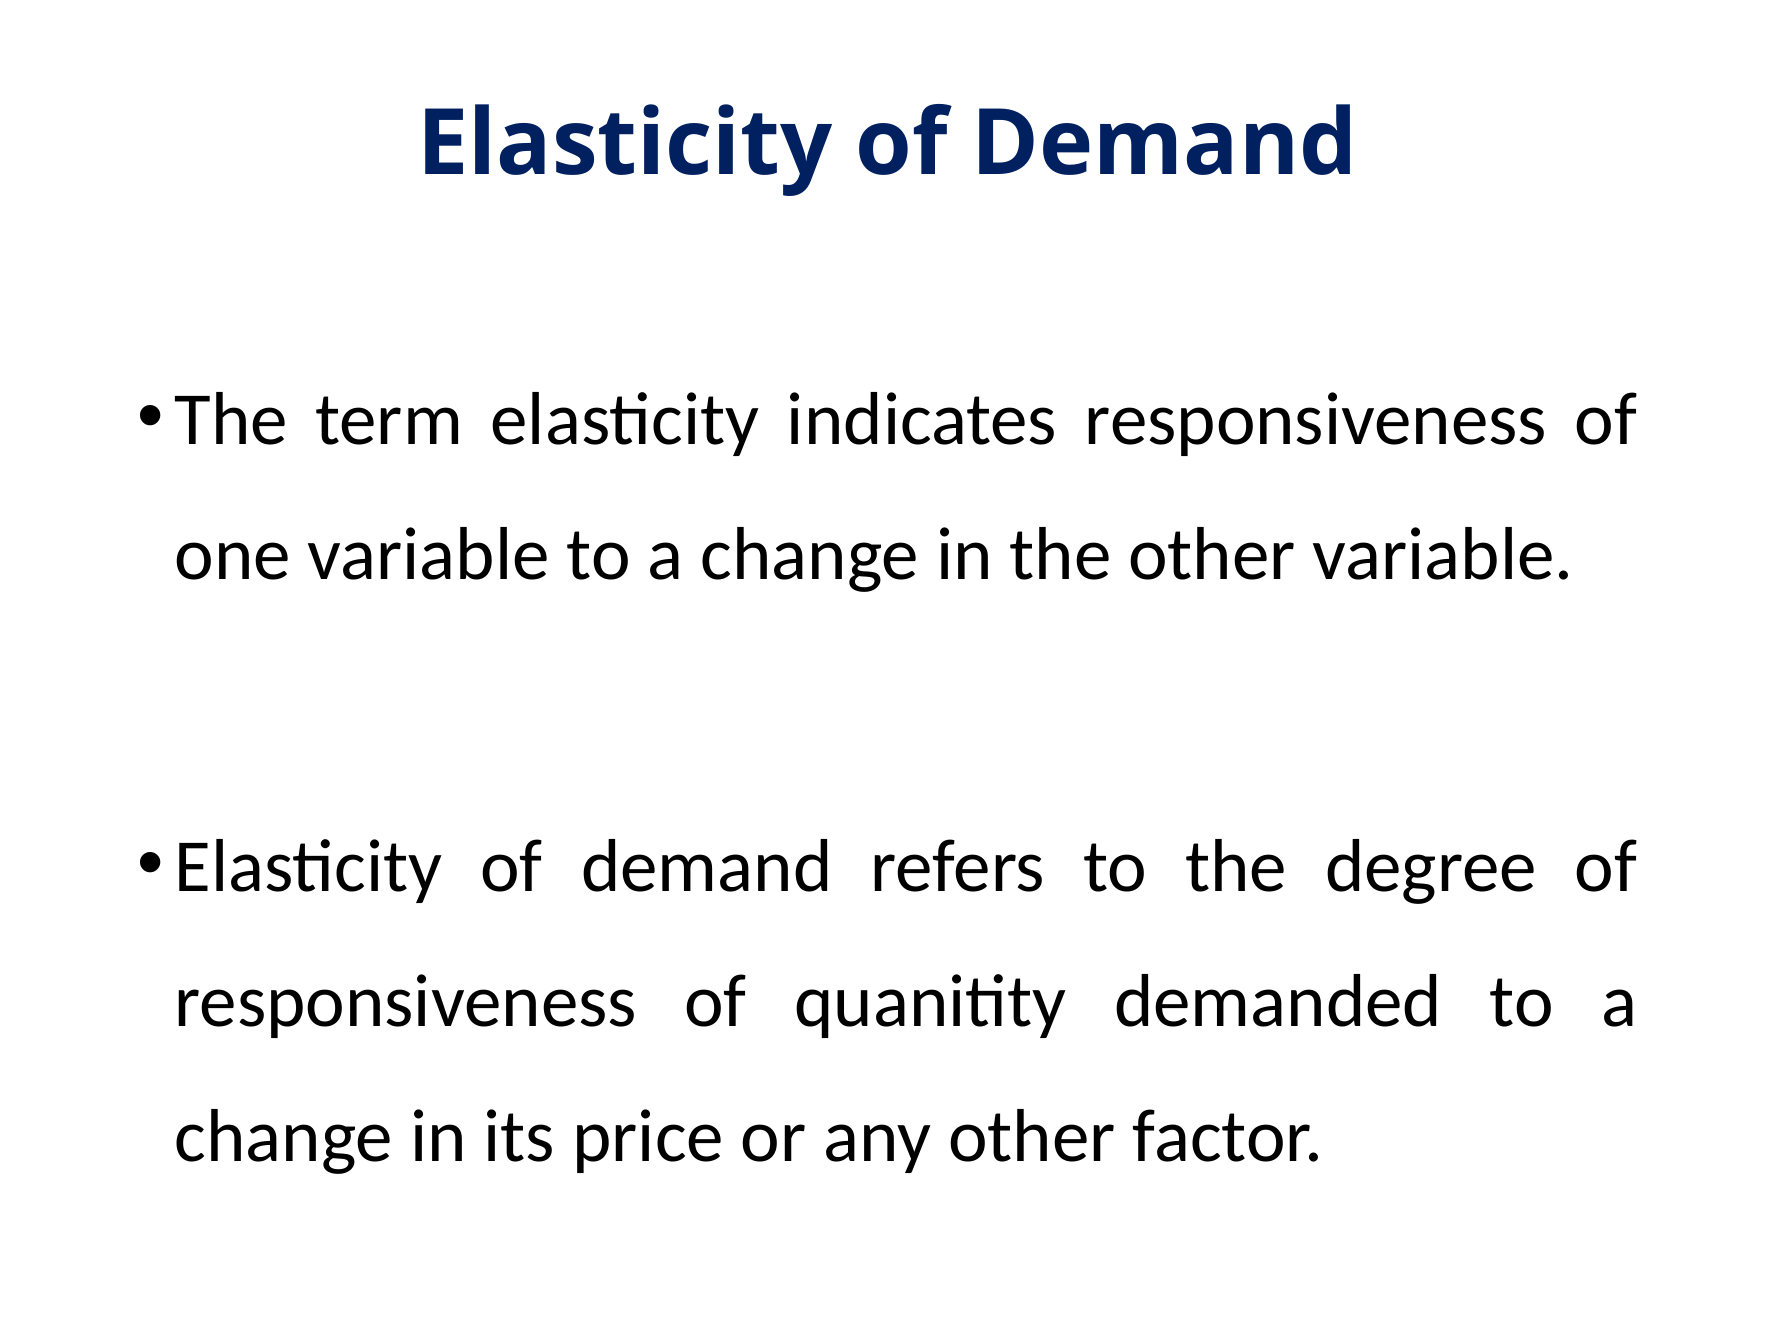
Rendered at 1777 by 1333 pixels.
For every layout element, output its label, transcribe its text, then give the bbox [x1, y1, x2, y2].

title Elasticity of Demand [121, 70, 1655, 316]
list The term elasticity indicates responsiveness of one variable to a change in the other variable. Elasticity of demand refers to the degree of responsiveness of quanitity demanded to a change in its price or any other factor. [121, 316, 1655, 1163]
